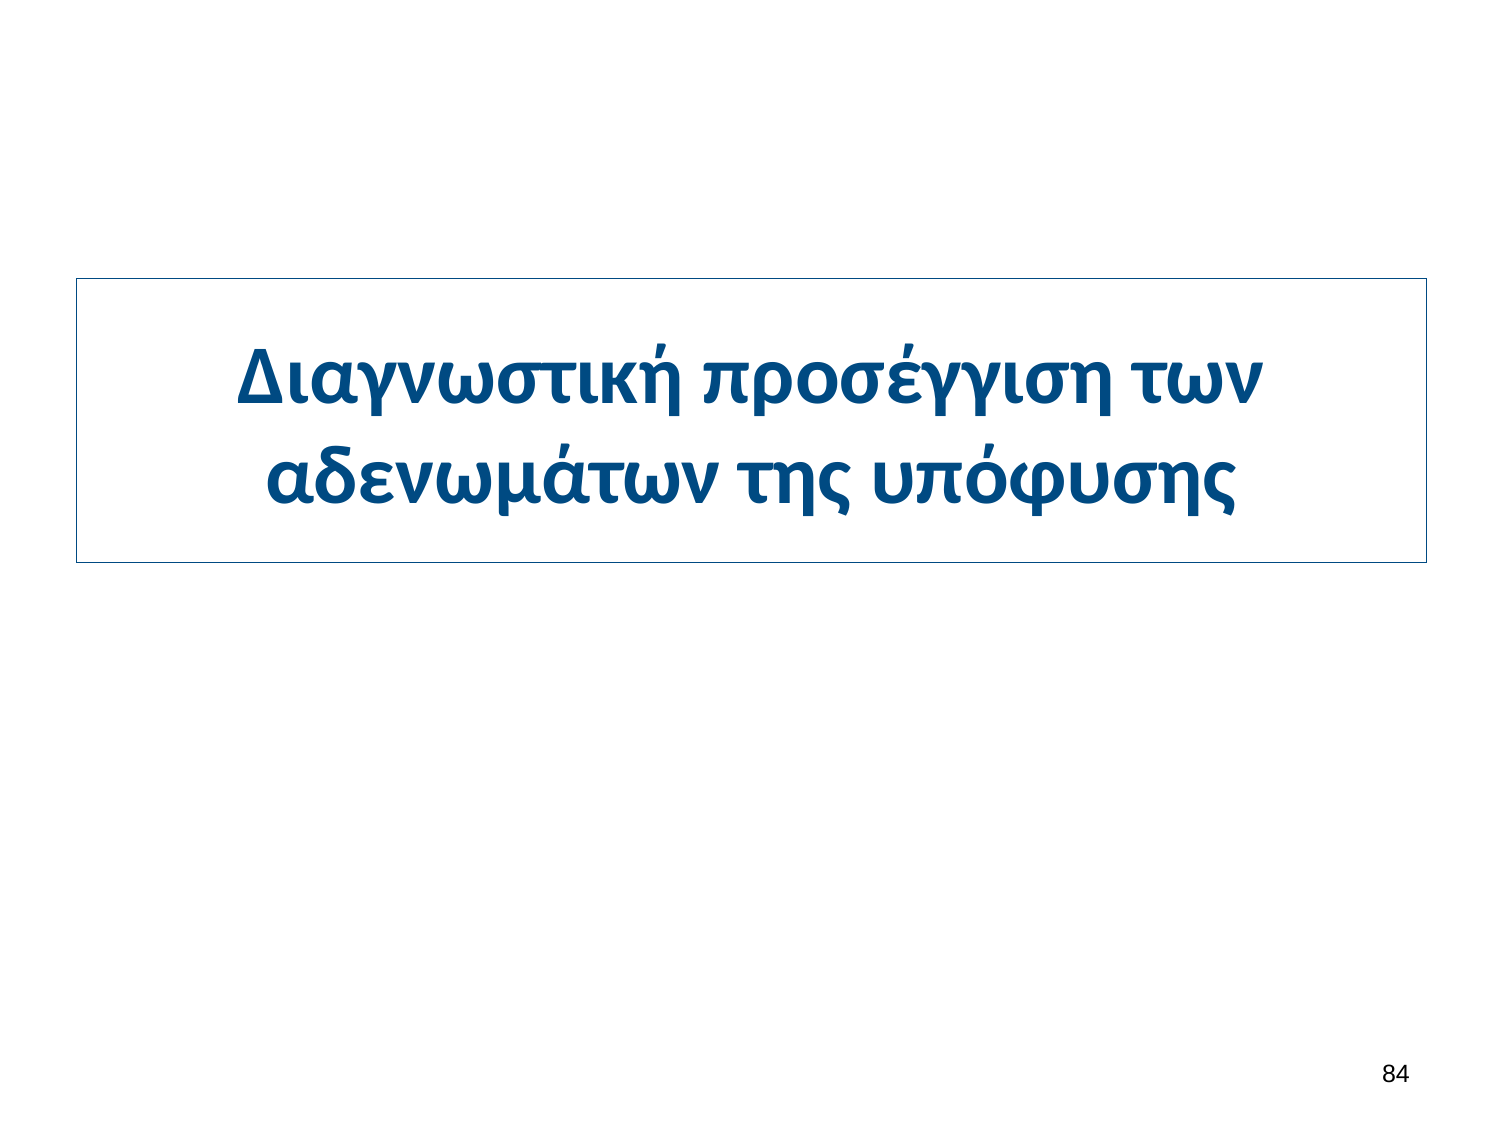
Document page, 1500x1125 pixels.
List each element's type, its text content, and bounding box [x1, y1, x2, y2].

slide_number 83 [1074, 1042, 1425, 1103]
title Διαγνωστική προσέγγιση των αδενωμάτων της υπόφυσης [76, 278, 1427, 563]
